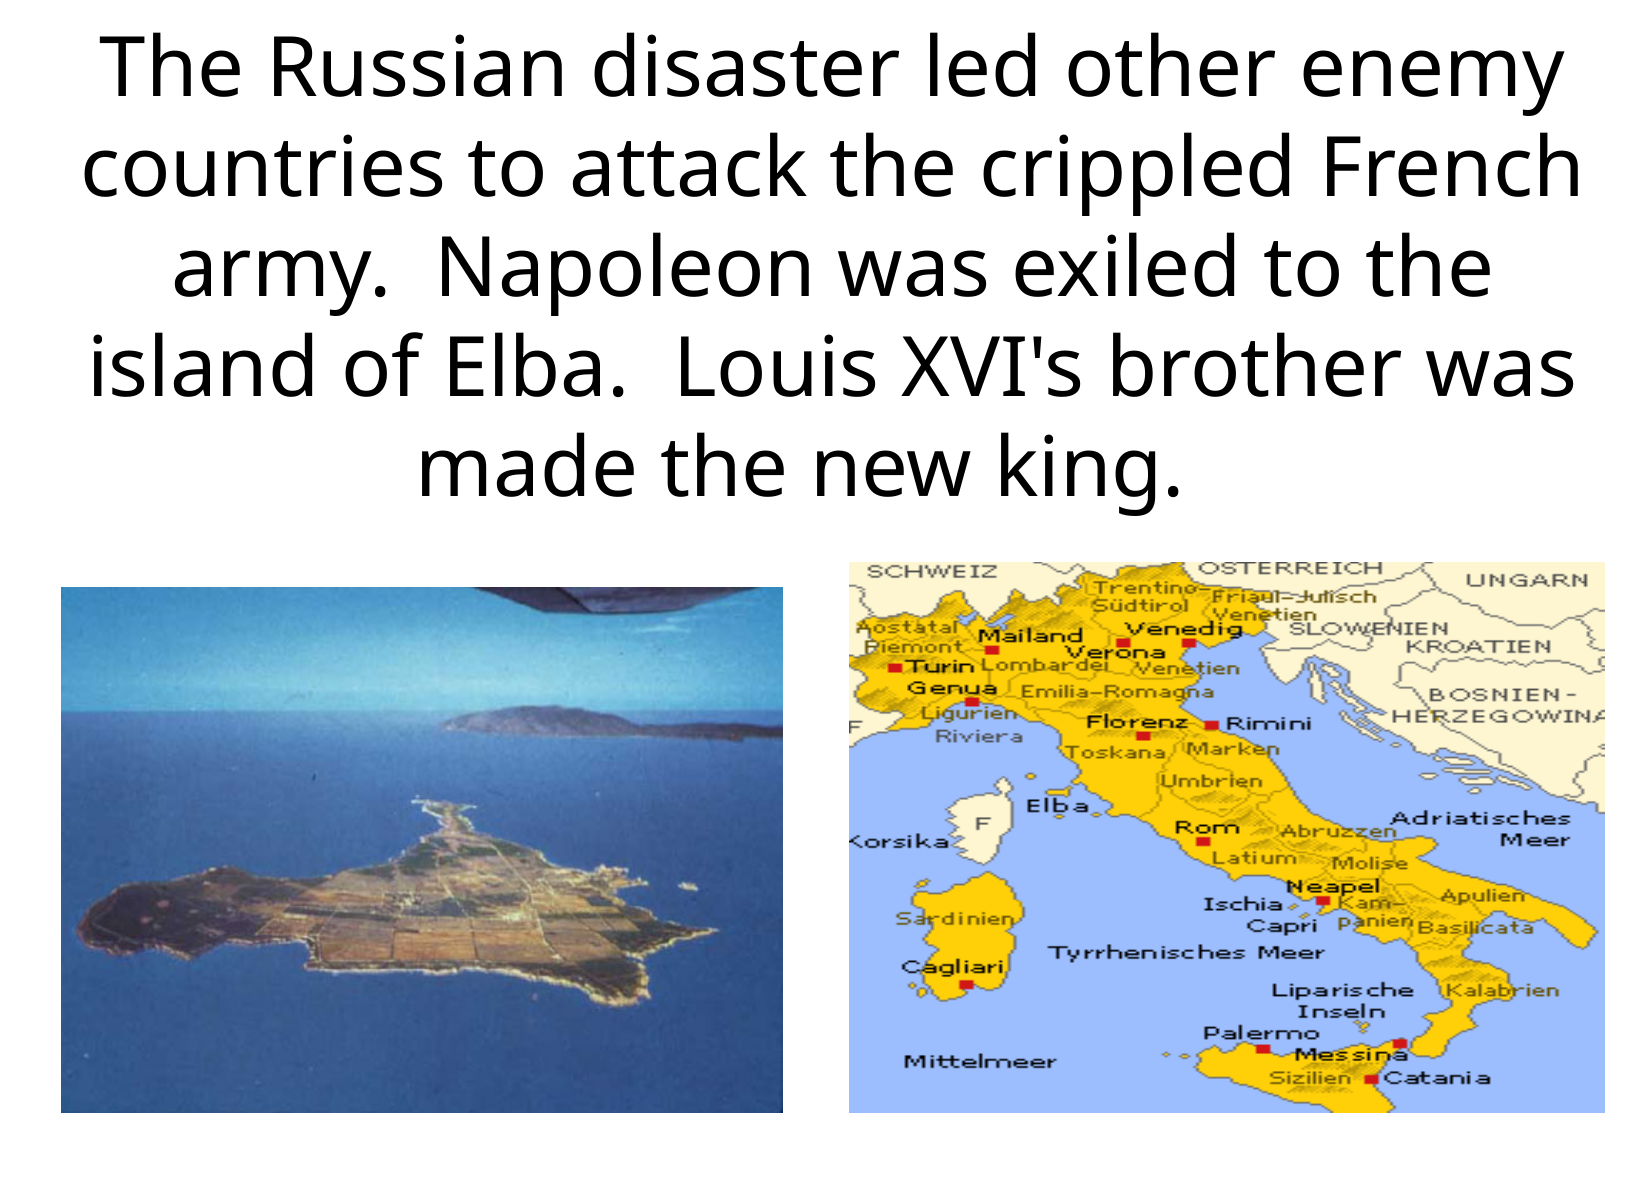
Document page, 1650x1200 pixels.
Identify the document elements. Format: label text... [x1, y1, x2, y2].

picture [849, 562, 1605, 1113]
picture [61, 587, 784, 1113]
text_box The Russian disaster led other enemy countries to attack the crippled French army. Napoleon was exiled to the island of Elba. Louis XVI's brother was made the new king. [61, 9, 1605, 516]
